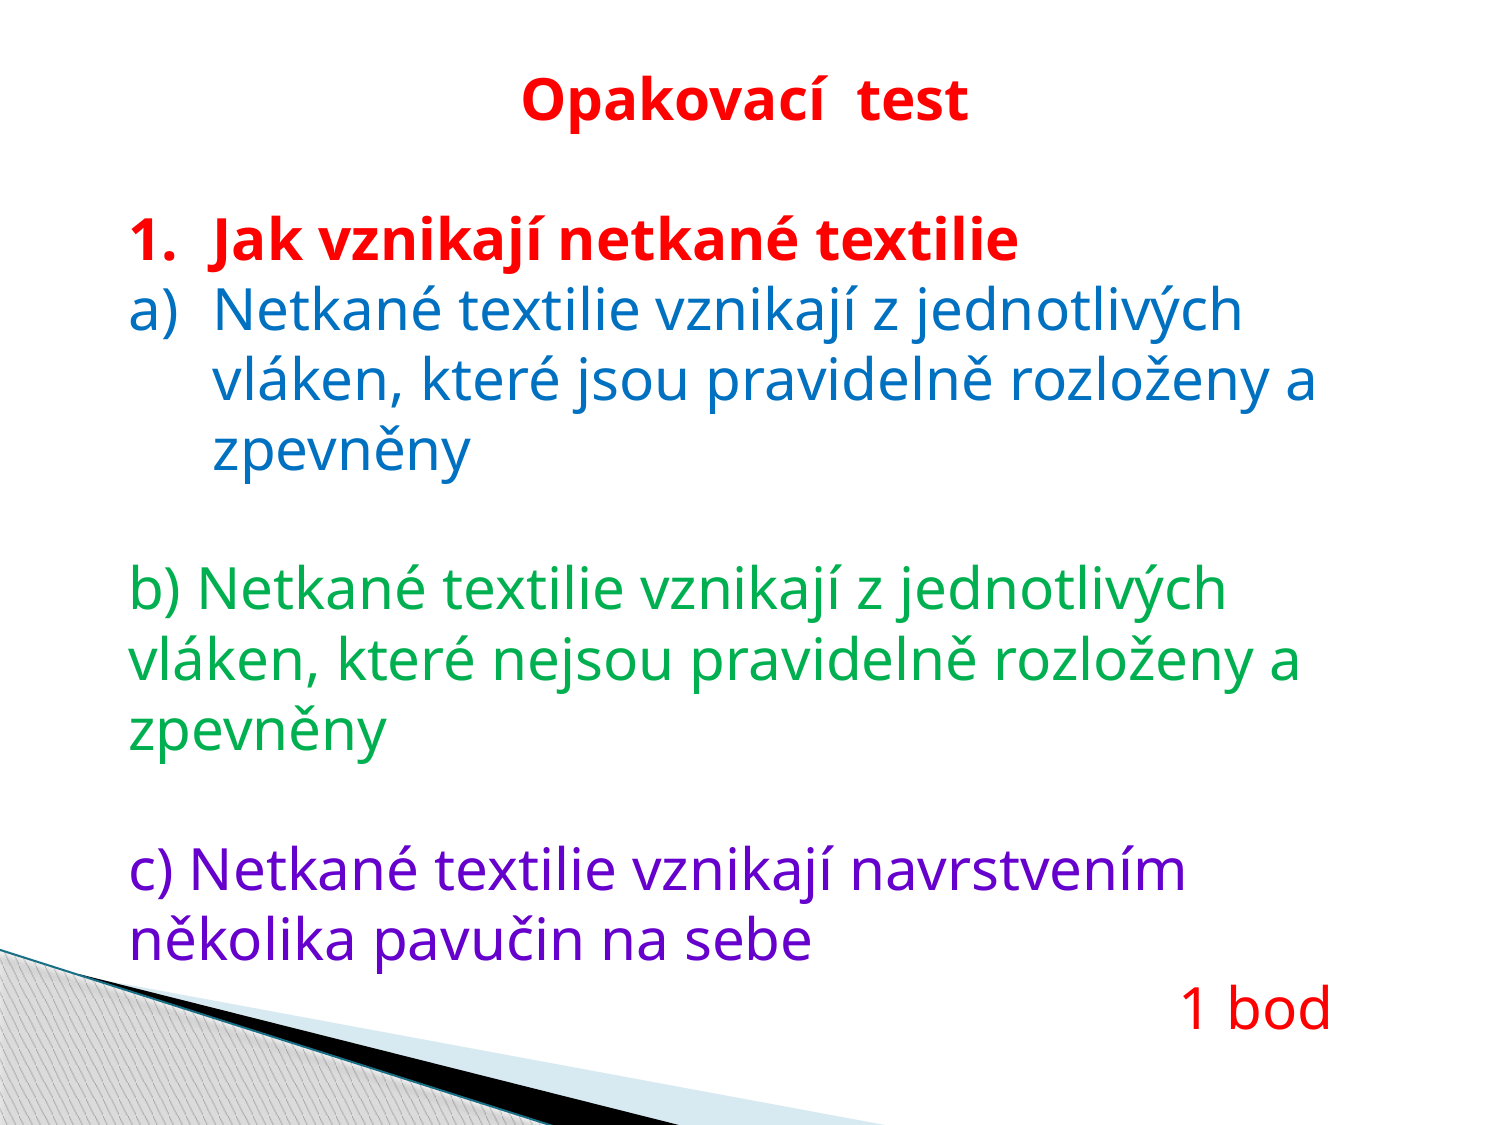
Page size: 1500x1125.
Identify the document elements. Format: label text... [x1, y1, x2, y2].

text_box Opakovací test Jak vznikají netkané textilie Netkané textilie vznikají z jednotlivých vláken, které jsou pravidelně rozloženy a zpevněny b) Netkané textilie vznikají z jednotlivých vláken, které nejsou pravidelně rozloženy a zpevněny c) Netkané textilie vznikají navrstvením několika pavučin na sebe 1 bod [113, 54, 1378, 1049]
